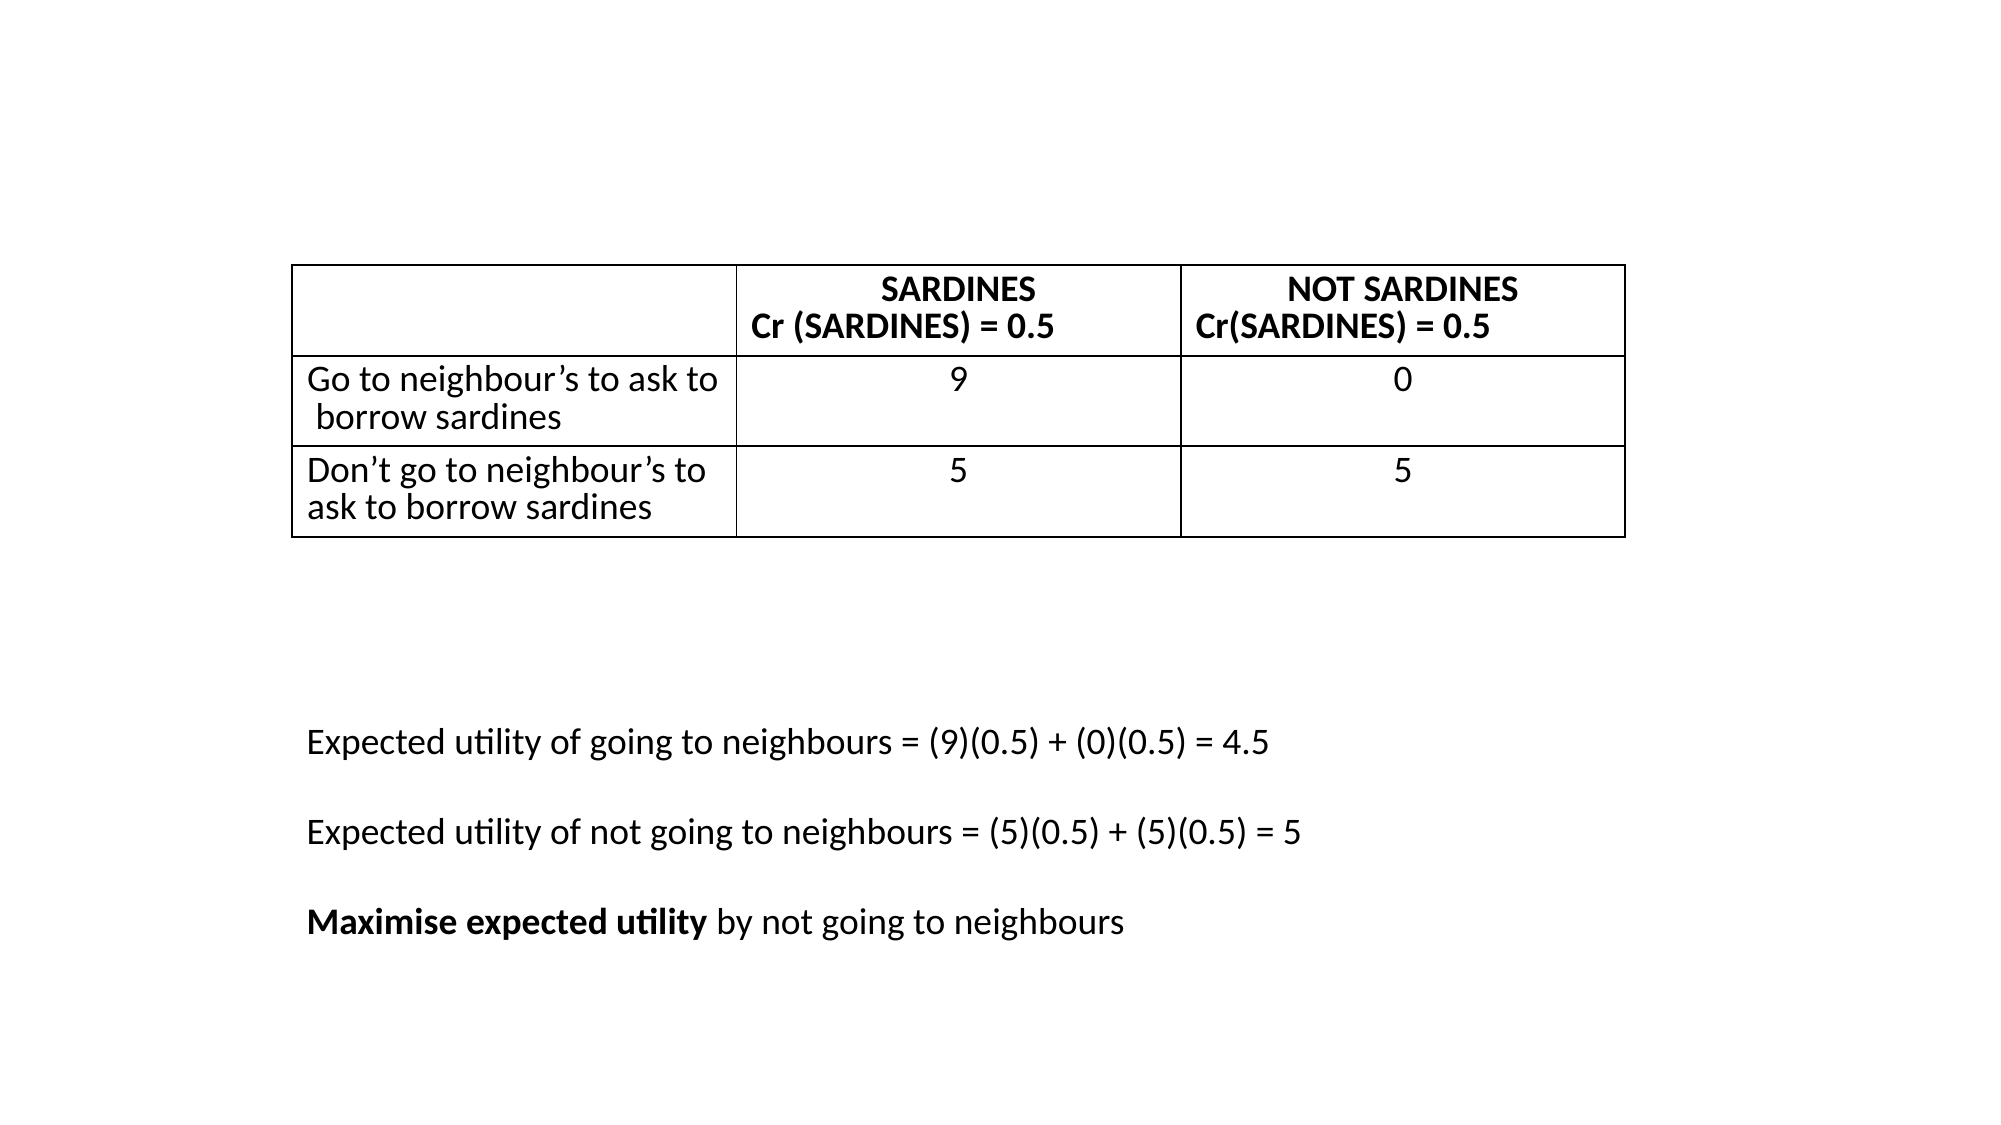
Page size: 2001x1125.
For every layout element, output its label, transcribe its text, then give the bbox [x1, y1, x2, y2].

table_cell 5 [1182, 447, 1624, 536]
table_cell 5 [737, 447, 1180, 536]
table_cell Go to neighbour’s to ask to borrow sardines [293, 357, 736, 445]
table_cell 9 [737, 357, 1180, 445]
table_header [293, 266, 736, 355]
table_header SARDINES Cr (SARDINES) = 0.5 [737, 266, 1180, 355]
text_box Expected utility of going to neighbours = (9)(0.5) + (0)(0.5) = 4.5 Expected utility of not going to neighbours = (5)(0.5) + (5)(0.5) = 5 Maximise expected utility by not going to neighbours [291, 709, 1662, 950]
table_cell Don’t go to neighbour’s to ask to borrow sardines [293, 447, 736, 536]
table_header NOT SARDINES Cr(SARDINES) = 0.5 [1182, 266, 1624, 355]
table_cell 0 [1182, 357, 1624, 445]
